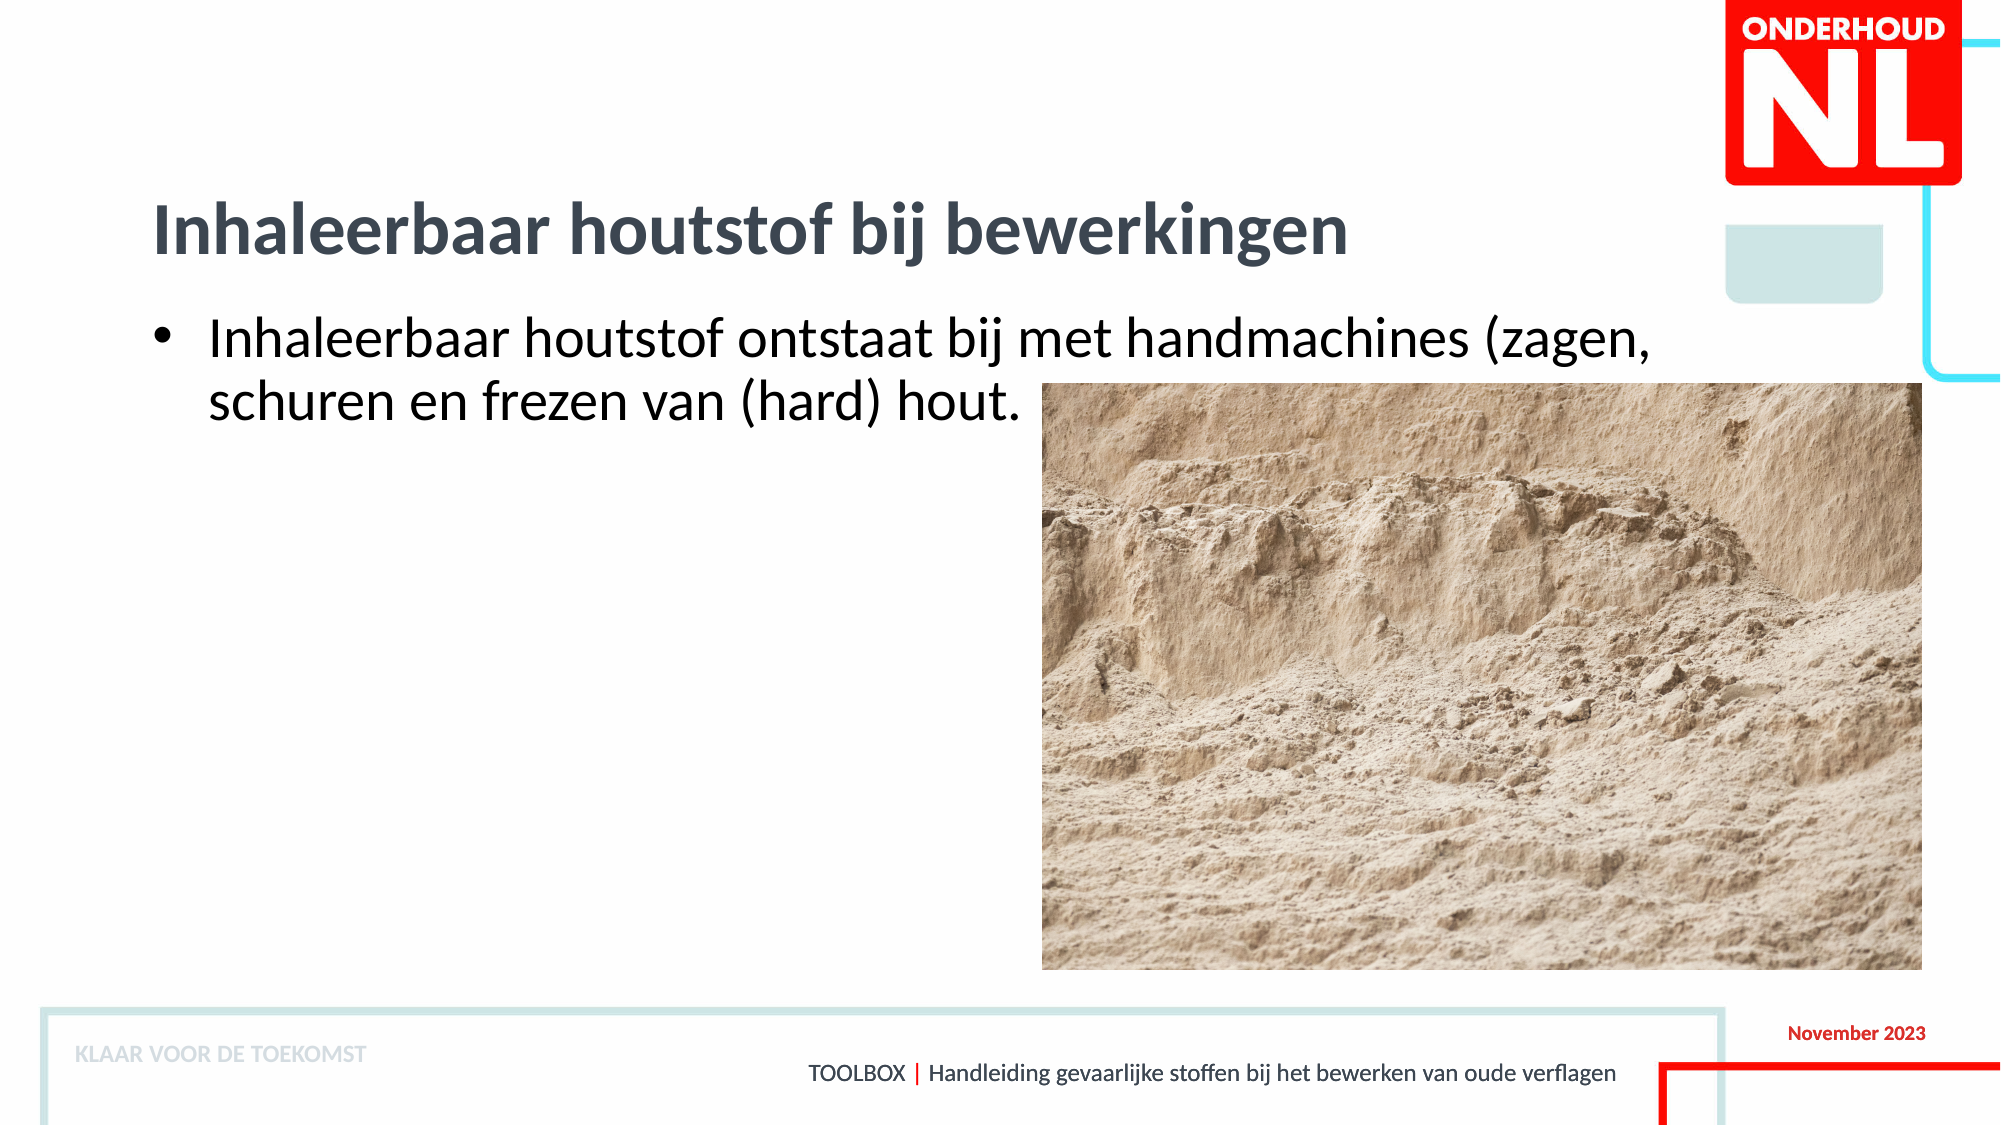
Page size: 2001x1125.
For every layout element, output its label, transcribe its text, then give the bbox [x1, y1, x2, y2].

title Inhaleerbaar houtstof bij bewerkingen [137, 74, 1863, 278]
picture [0, 0, 2001, 1125]
list Inhaleerbaar houtstof ontstaat bij met handmachines (zagen, schuren en frezen van (hard) hout. [137, 299, 1863, 948]
